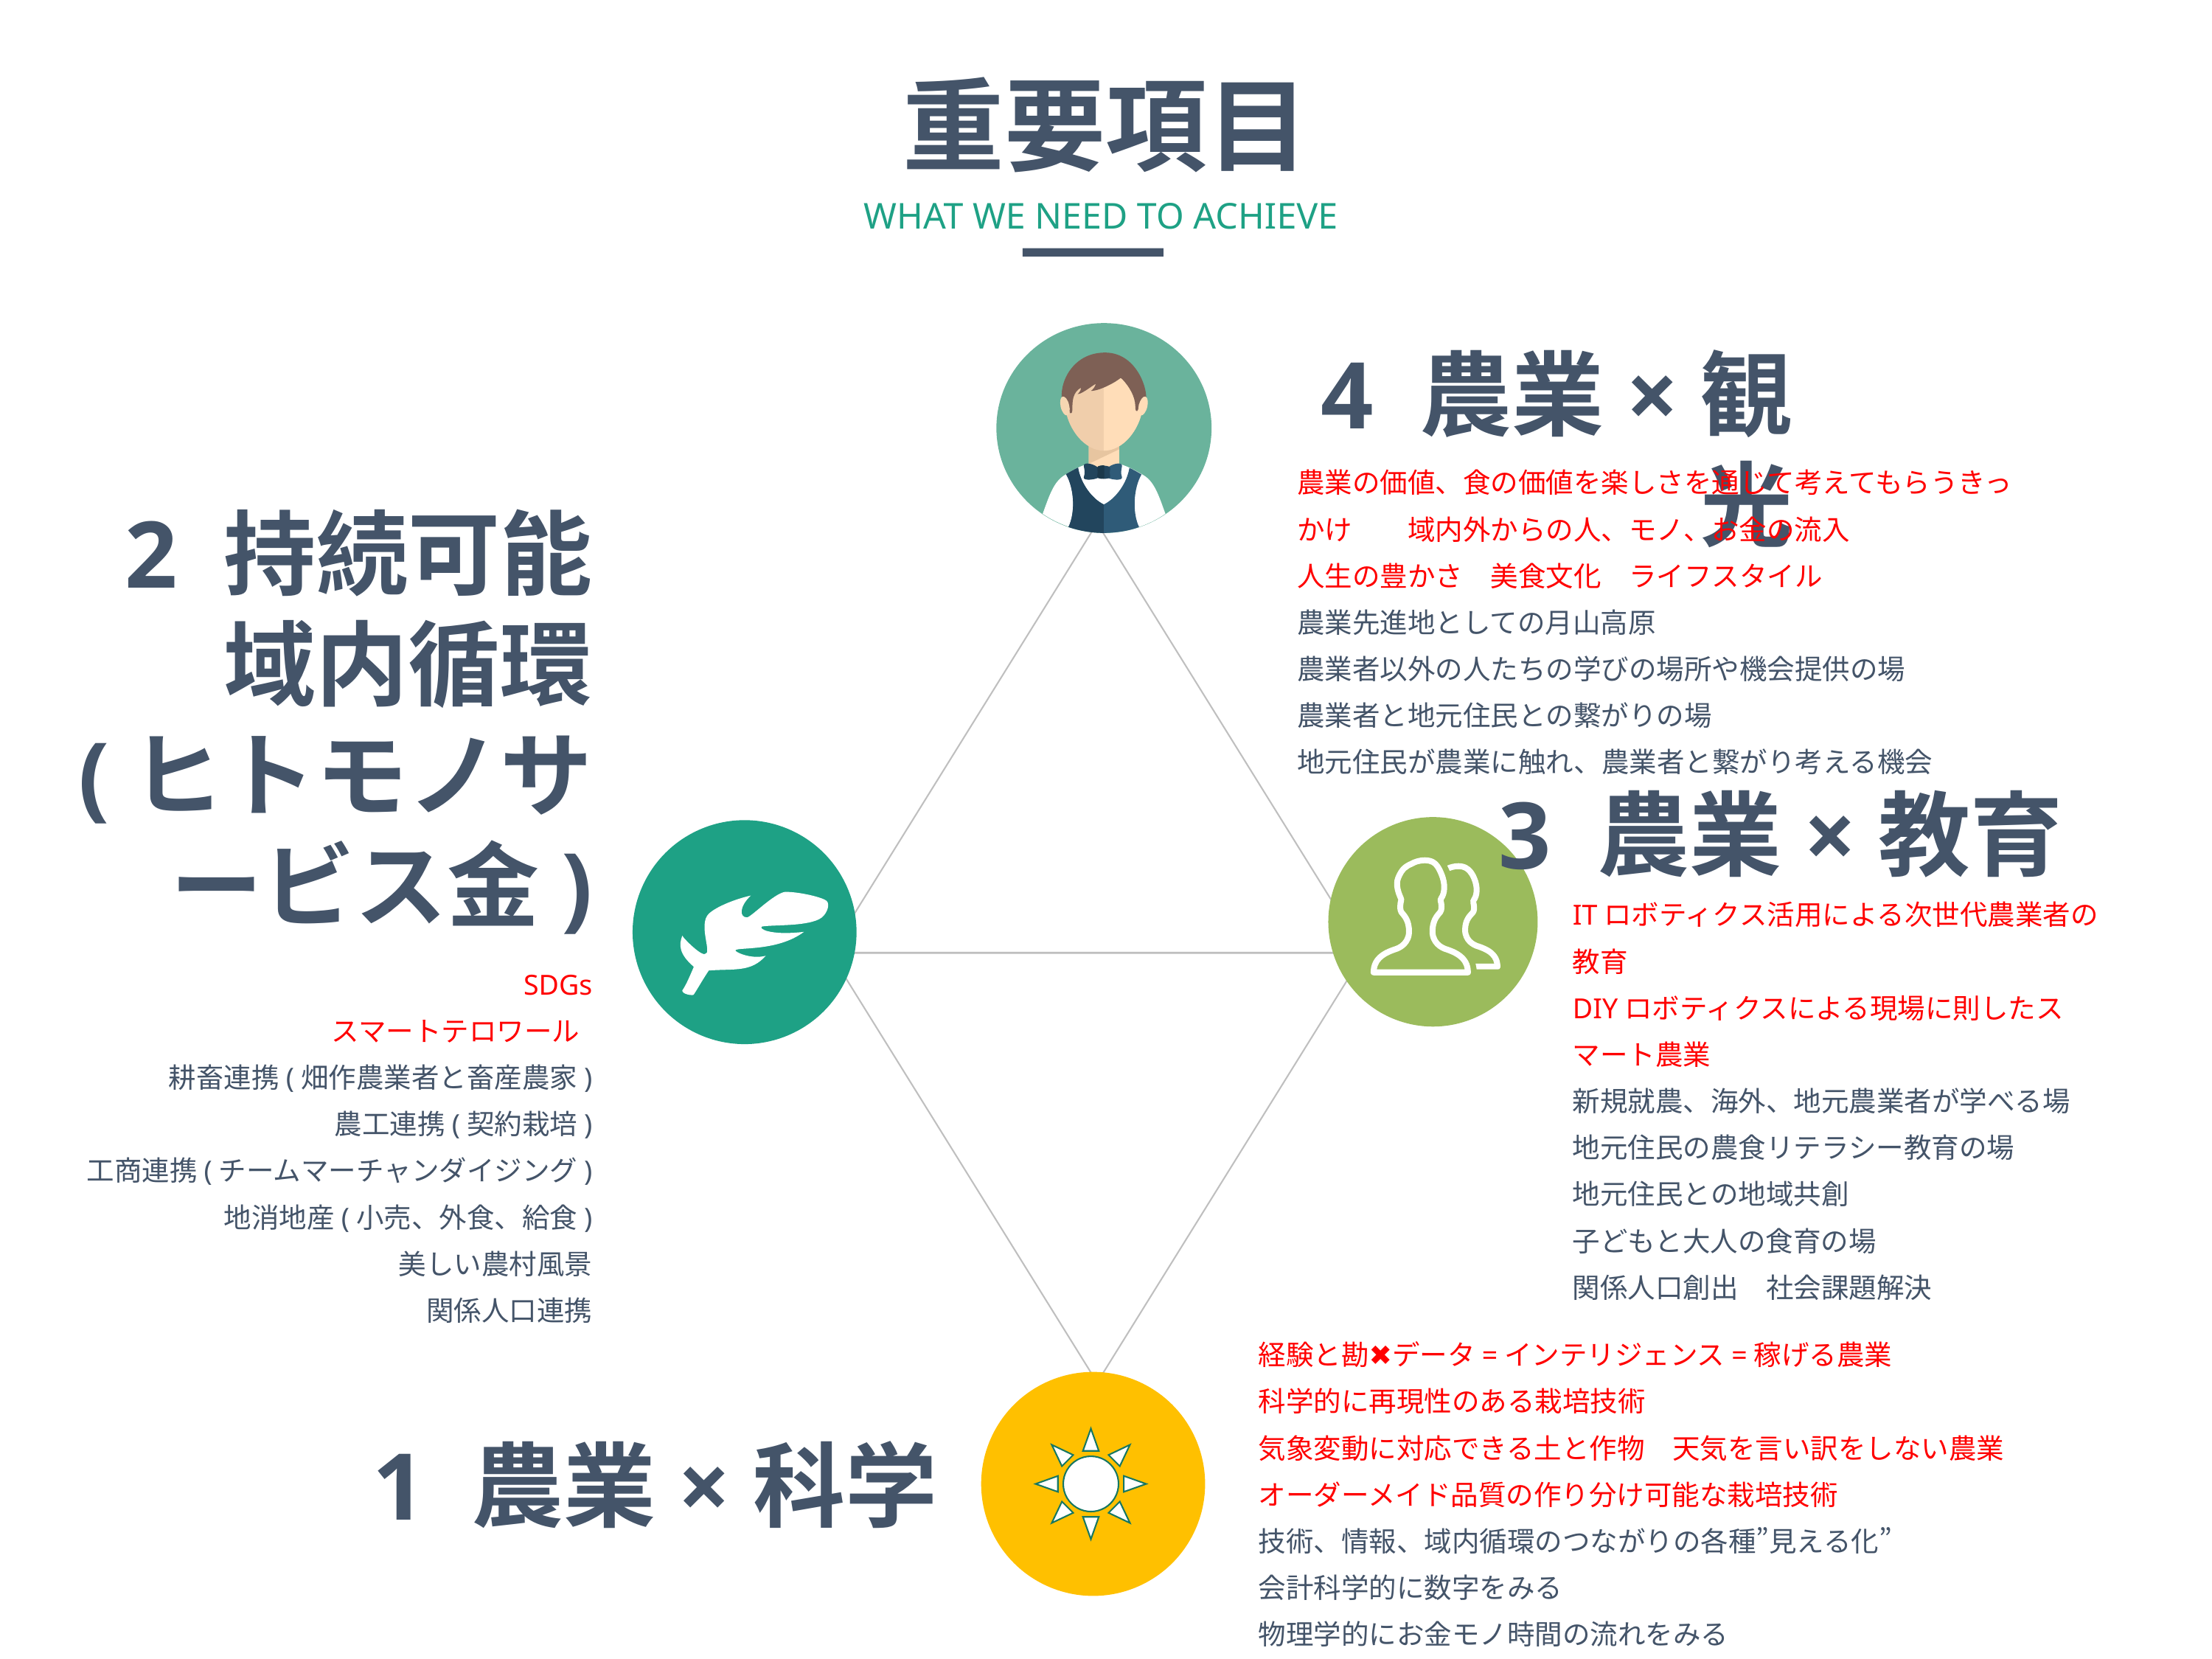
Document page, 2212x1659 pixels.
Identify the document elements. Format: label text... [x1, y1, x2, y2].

text_box [1327, 816, 1539, 1027]
text_box ITロボティクス活用による次世代農業者の教育 DIYロボティクスによる現場に則したスマート農業 新規就農、海外、地元農業者が学べる場 地元住民の農食リテラシー教育の場 地元住民との地域共創 子どもと大人の食育の場 関係人口創出 社会課題解決 [1562, 879, 2122, 1309]
text_box 4 農業×観光 [1286, 331, 1804, 447]
text_box [846, 954, 1347, 1371]
text_box SDGs スマートテロワール 耕畜連携(畑作農業者と畜産農家) 農工連携(契約栽培) 工商連携(チームマーチャンダイジング) 地消地産(小売、外食、給食) 美しい農村風景 関係人口連携 [0, 948, 604, 1332]
text_box [981, 1371, 1206, 1596]
text_box [1107, 1443, 1132, 1468]
text_box [1746, 1183, 1769, 1246]
text_box [1082, 1516, 1100, 1542]
text_box WHAT WE NEED TO ACHIEVE [834, 175, 1358, 246]
text_box [680, 891, 829, 995]
text_box 2 持続可能 域内循環 (ヒトモノサービス金) [21, 490, 604, 945]
text_box [1062, 1455, 1120, 1513]
text_box [1050, 1443, 1075, 1468]
text_box 3 農業×教育 [1474, 771, 2074, 893]
text_box 1 農業×科学 [354, 1422, 948, 1544]
text_box [1082, 1426, 1100, 1452]
text_box [1447, 863, 1500, 970]
text_box [1050, 1500, 1075, 1525]
text_box [632, 819, 858, 1045]
text_box [1022, 248, 1164, 257]
text_box [1370, 857, 1471, 975]
text_box 経験と勘✖️データ=インテリジェンス=稼げる農業 科学的に再現性のある栽培技術 気象変動に対応できる土と作物 天気を言い訳をしない農業 オーダーメイド品質の作り分け可能な栽培技術 技術、情報、域内循環のつながりの各種”見える化” 会計科学的に数字をみる 物理学的にお金モノ時間の流れをみる [1247, 1318, 2029, 1656]
text_box 農業の価値、食の価値を楽しさを通じて考えてもらうきっかけ 域内外からの人、モノ、お金の流入 人生の豊かさ 美食文化 ライフスタイル 農業先進地としての月山高原 農業者以外の人たちの学びの場所や機会提供の場 農業者と地元住民との繋がりの場 地元住民が農業に触れ、農業者と繋がり考える機会 [1286, 447, 2029, 784]
text_box [1033, 1475, 1059, 1493]
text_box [996, 323, 1212, 533]
text_box [1123, 1475, 1149, 1493]
text_box [855, 533, 1332, 954]
text_box [1107, 1500, 1132, 1525]
text_box 重要項目 [894, 58, 1318, 175]
